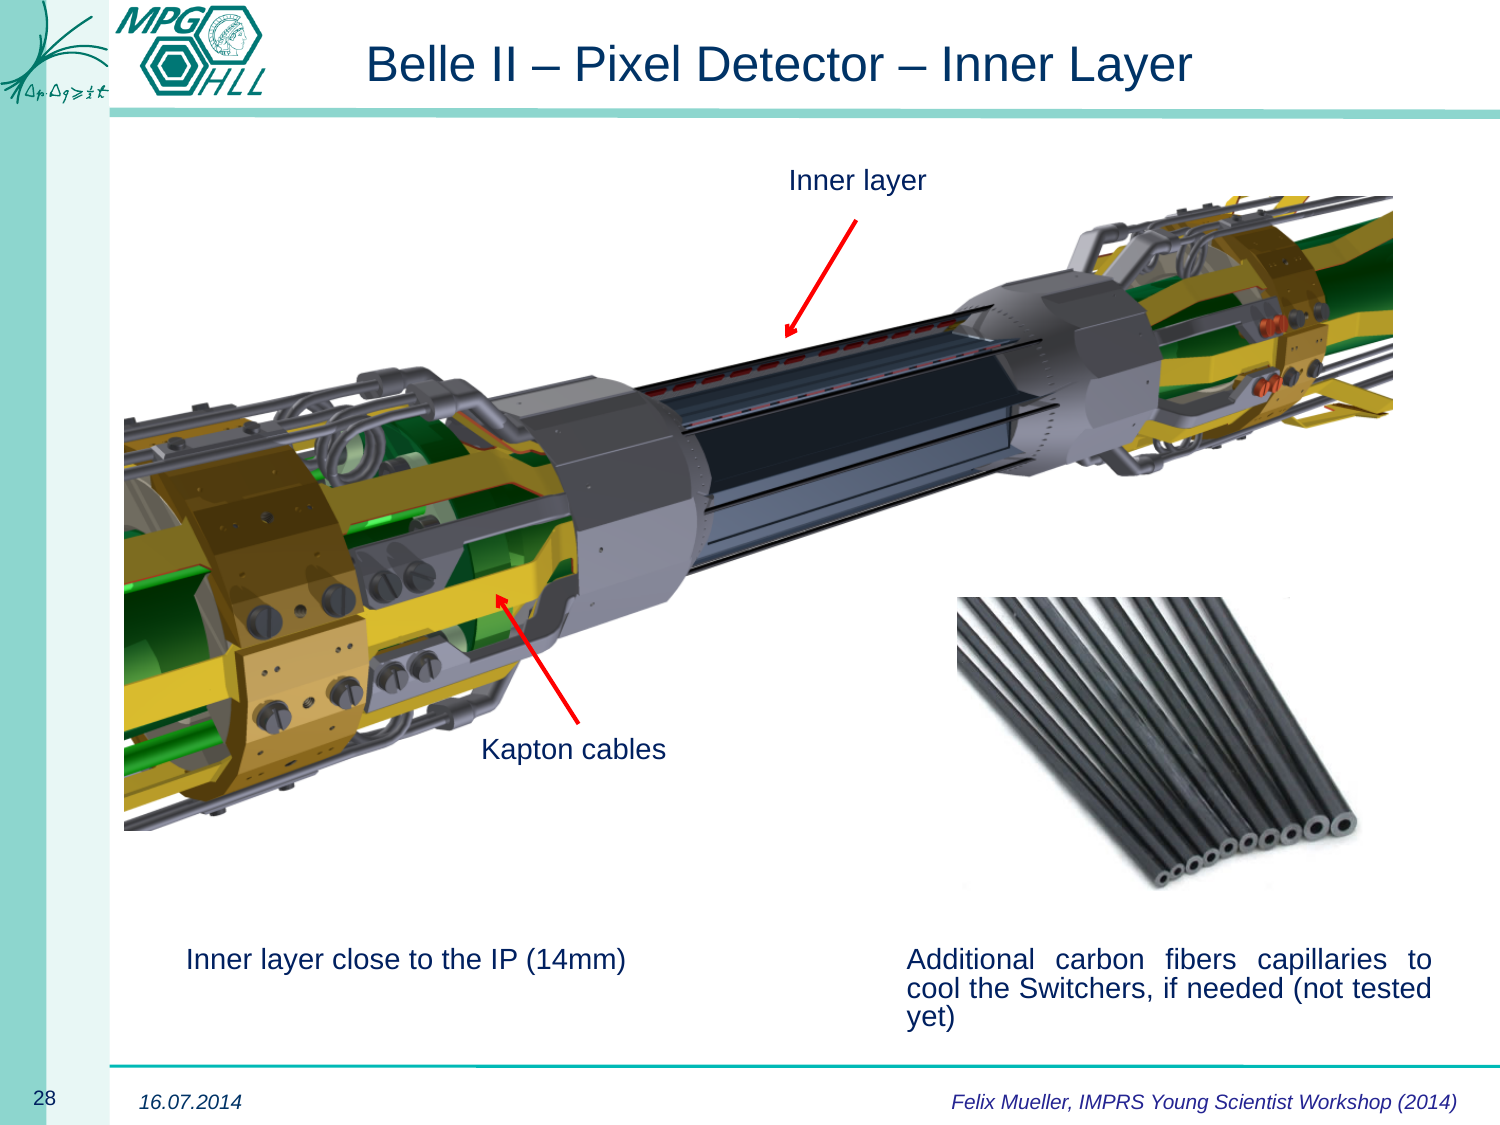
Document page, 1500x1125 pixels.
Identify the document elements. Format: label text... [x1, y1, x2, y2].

text_box Additional carbon fibers capillaries to cool the Switchers, if needed (not tested yet) [891, 940, 1448, 1039]
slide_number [123, 1077, 882, 1125]
title Belle II – Pixel Detector – Inner Layer [124, 19, 1435, 99]
picture [123, 196, 1393, 892]
text_box Inner layer close to the IP (14mm) [171, 940, 750, 984]
text_box Inner layer [773, 160, 998, 194]
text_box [761, 243, 881, 315]
footer Felix Mueller, IMPRS Young Scientist Workshop (2014) [882, 1077, 1473, 1125]
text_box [471, 617, 603, 701]
picture [109, 0, 290, 106]
